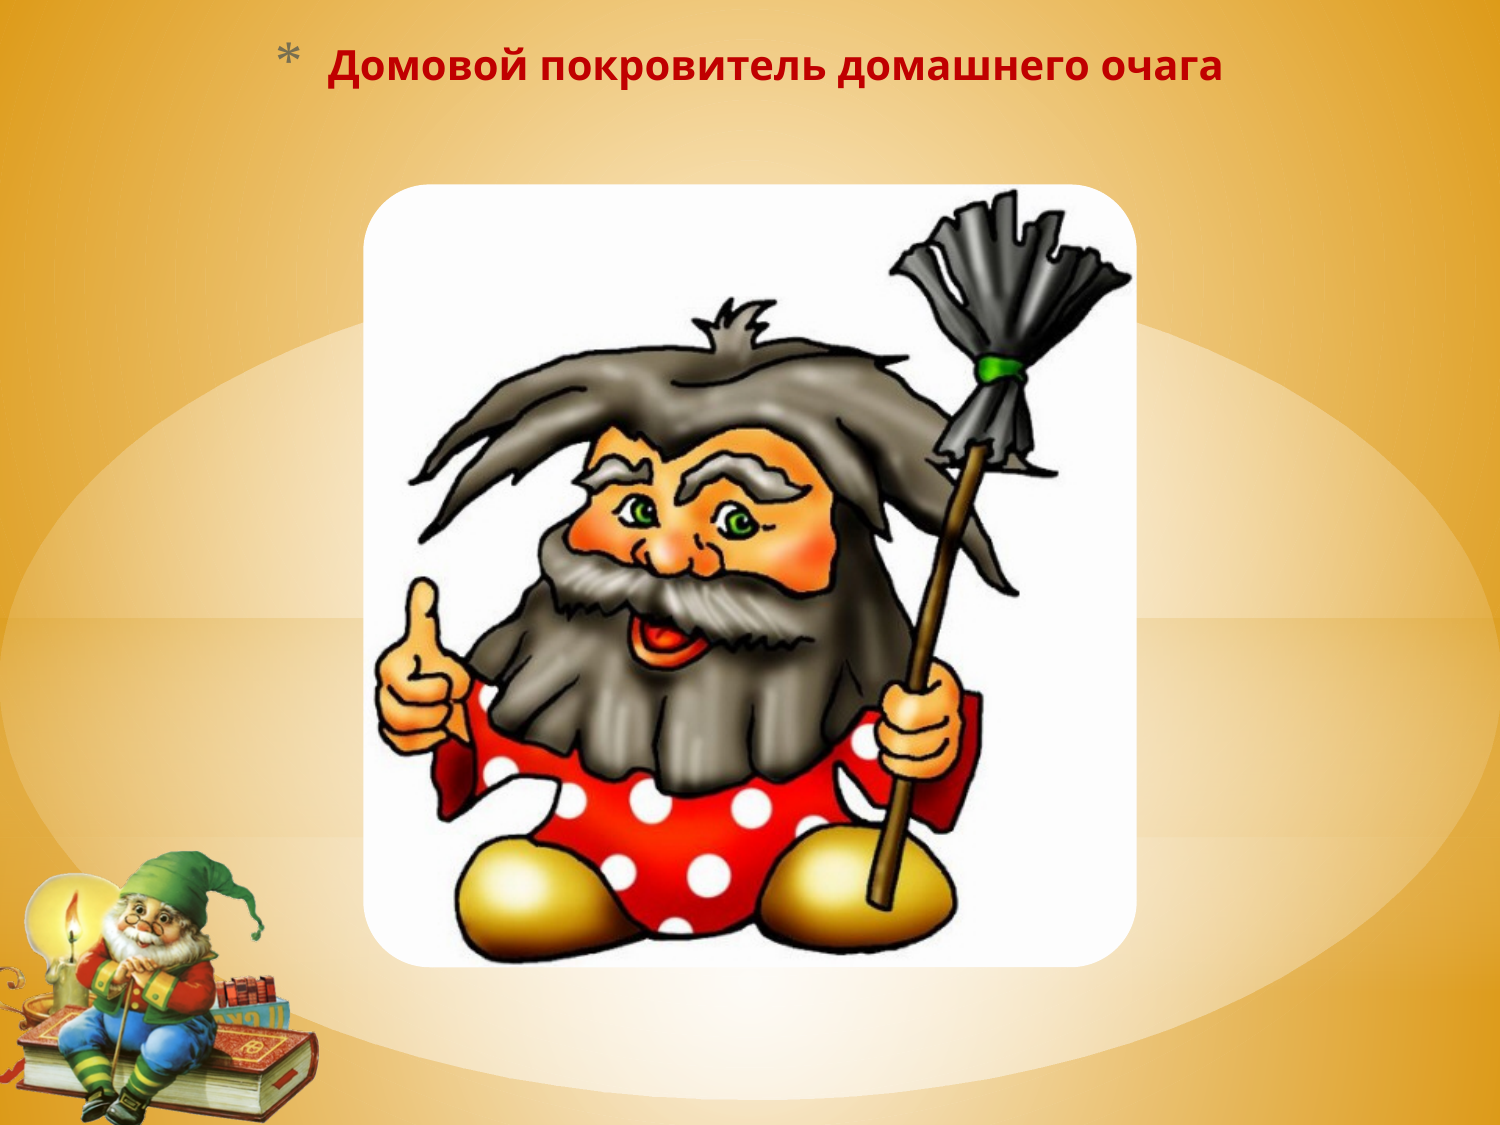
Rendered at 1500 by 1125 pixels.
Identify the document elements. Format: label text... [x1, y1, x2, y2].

picture [0, 849, 320, 1125]
picture [363, 184, 1137, 968]
title Домовой покровитель домашнего очага [29, 30, 1471, 126]
